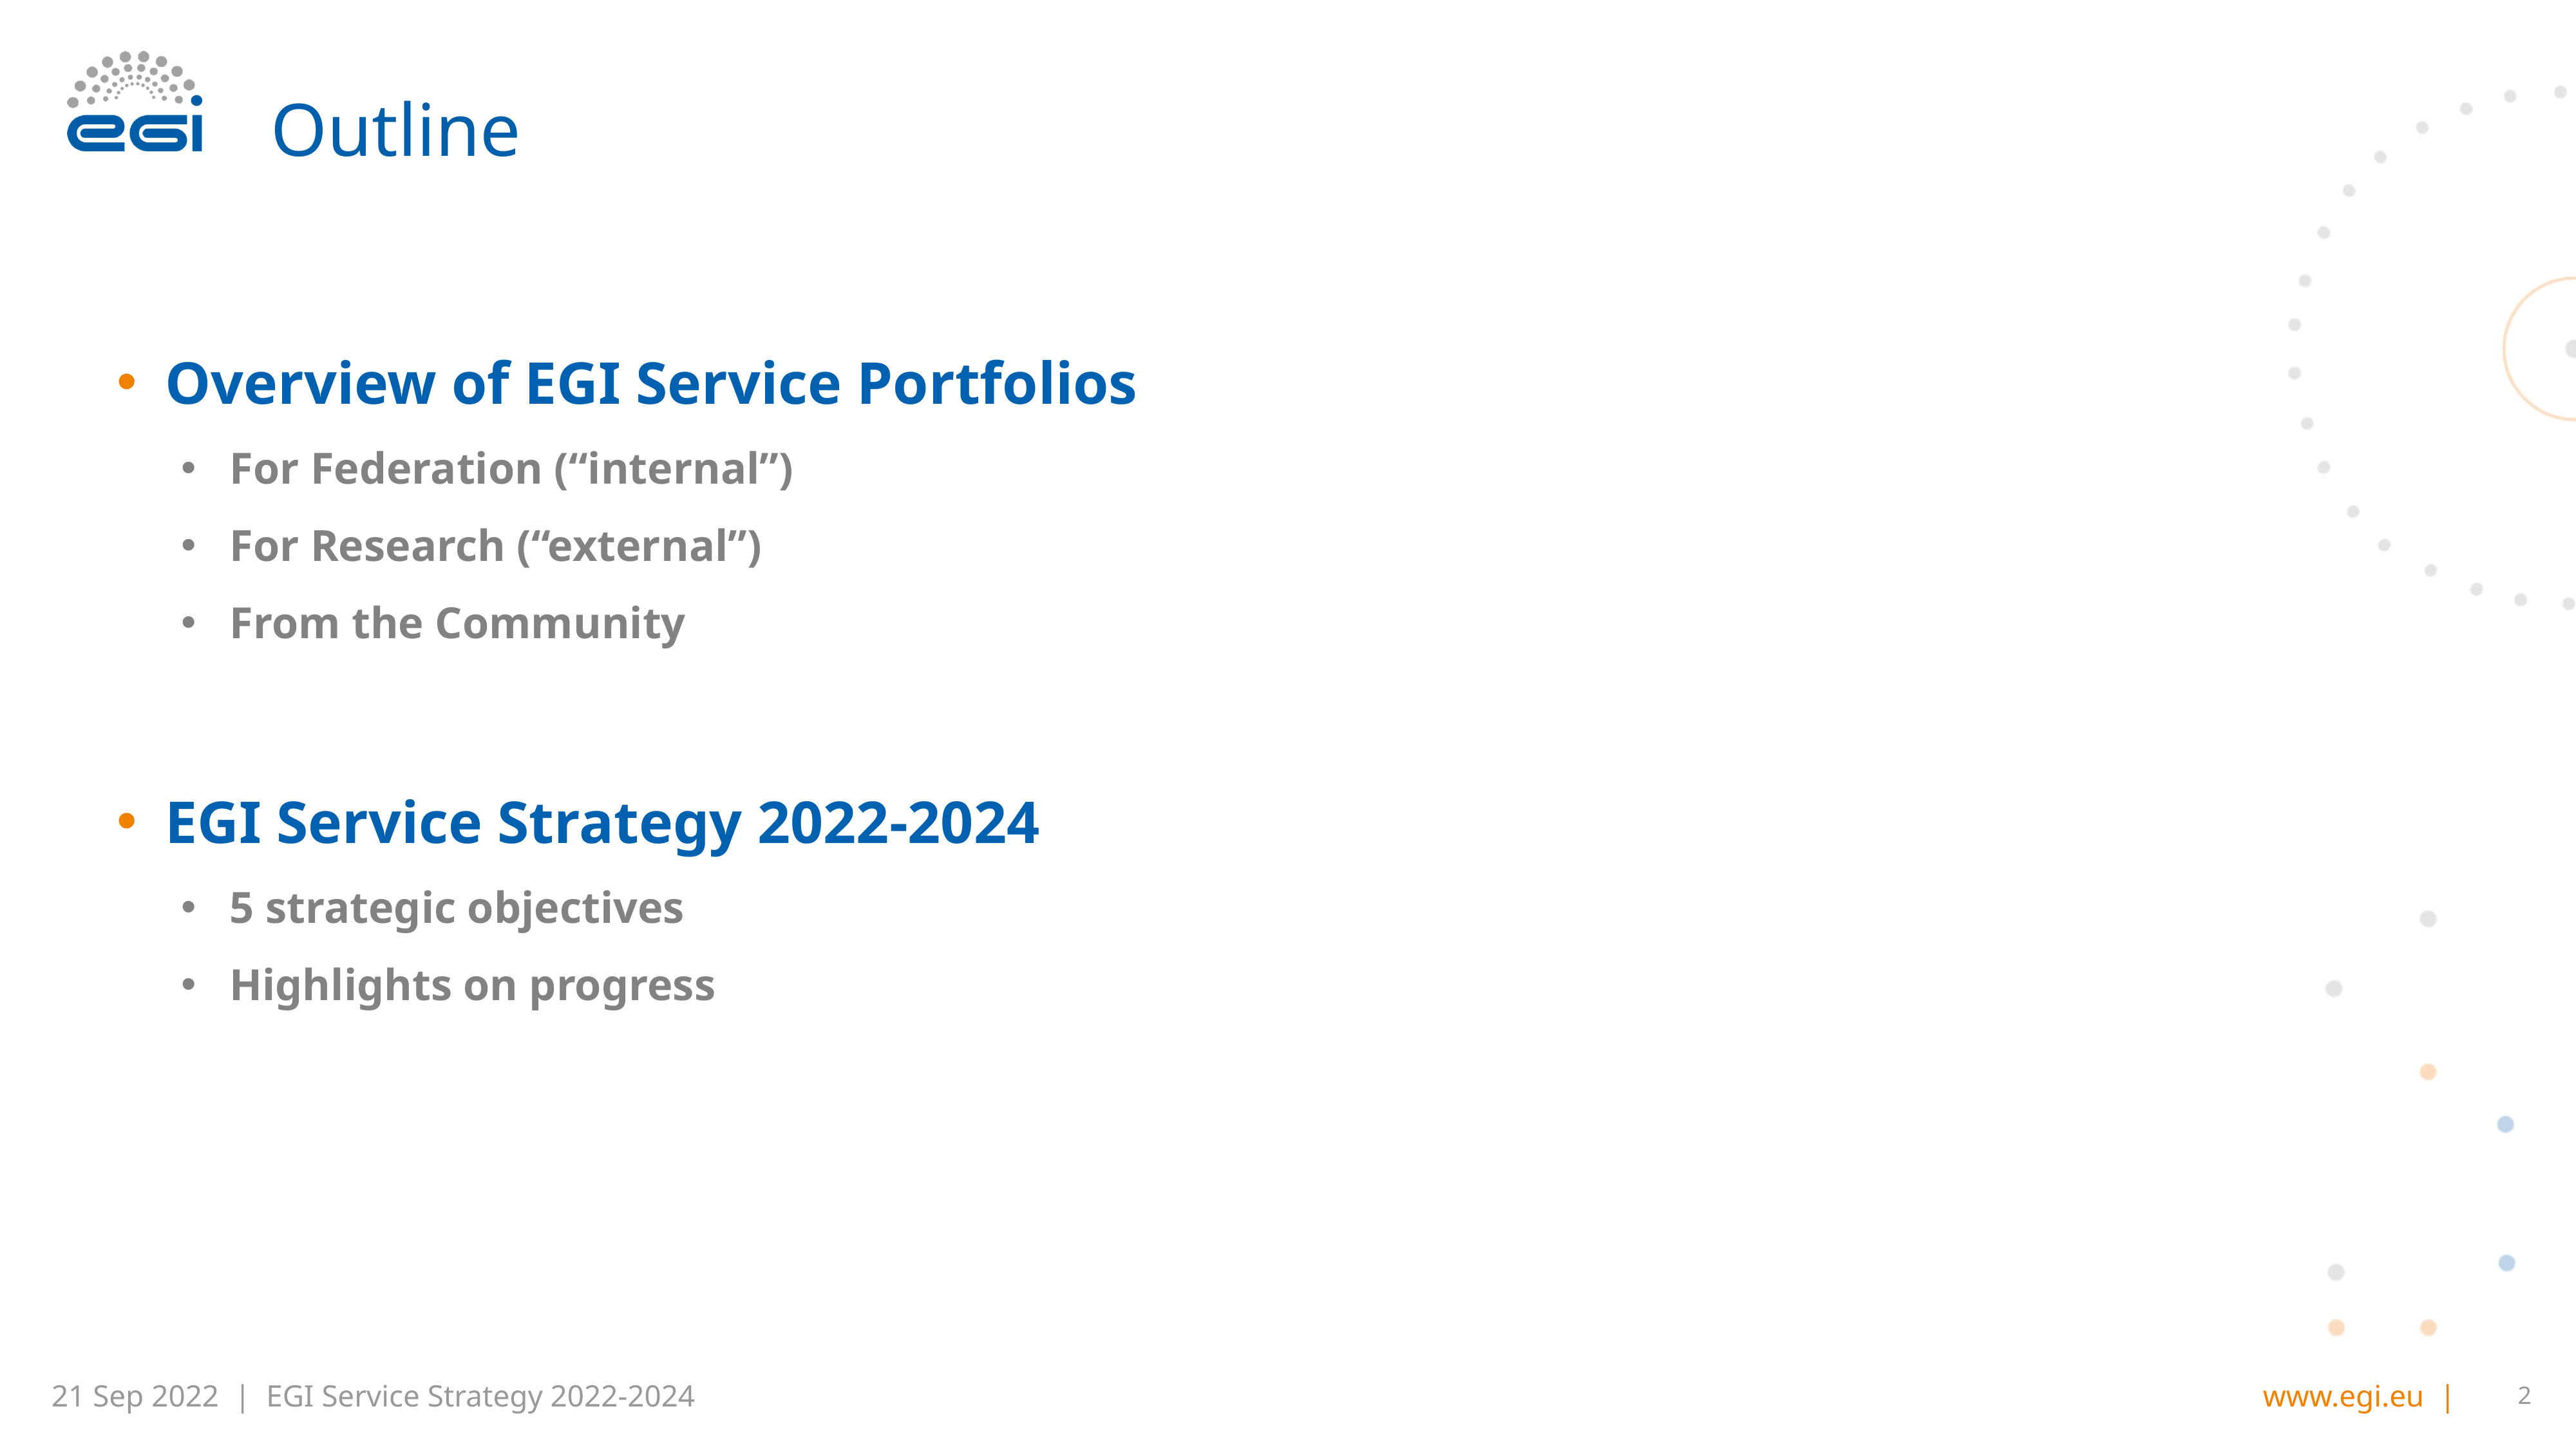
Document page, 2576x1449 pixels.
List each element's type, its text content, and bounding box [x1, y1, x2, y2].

picture [67, 51, 202, 151]
list Overview of EGI Service Portfolios For Federation (“internal”) For Research (“external”) From the Community EGI Service Strategy 2022-2024 5 strategic objectives Highlights on progress [107, 307, 2493, 1182]
title Outline [270, 6, 2576, 249]
slide_number ‹#› [2452, 971, 2542, 1449]
